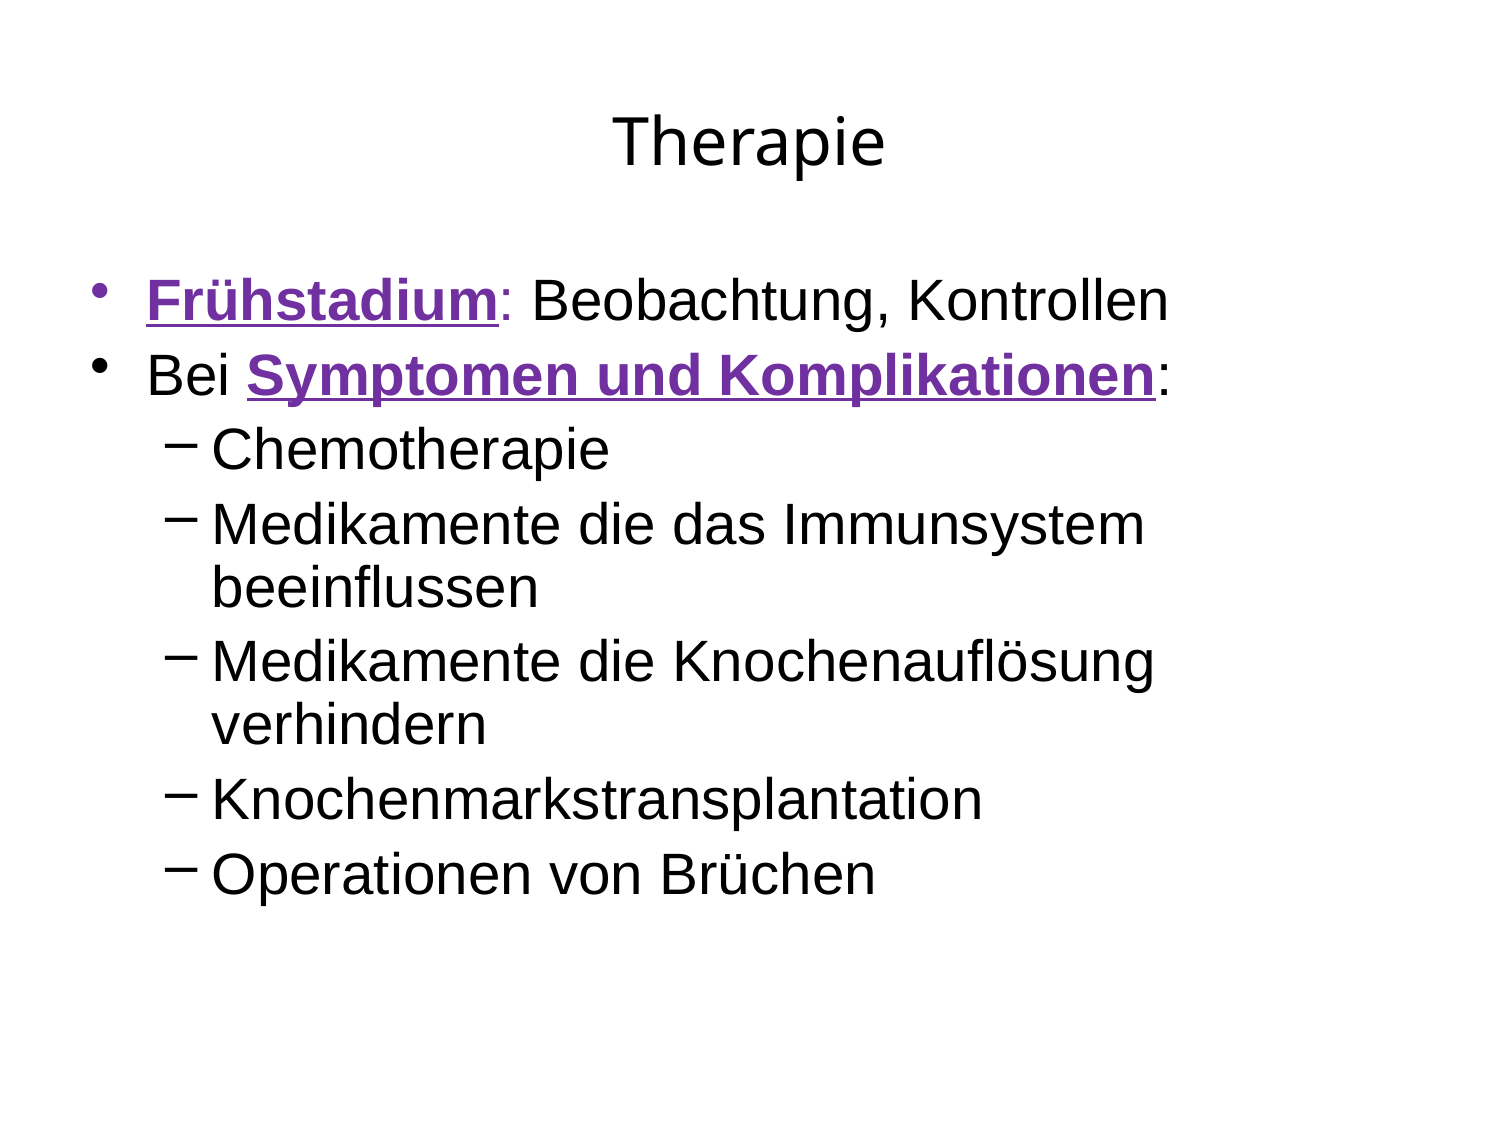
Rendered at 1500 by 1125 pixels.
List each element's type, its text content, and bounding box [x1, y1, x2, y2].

title Therapie [74, 44, 1426, 233]
list Frühstadium: Beobachtung, Kontrollen Bei Symptomen und Komplikationen: Chemotherapie Medikamente die das Immunsystem beeinflussen Medikamente die Knochenauflösung verhindern Knochenmarkstransplantation Operationen von Brüchen [74, 262, 1426, 1006]
